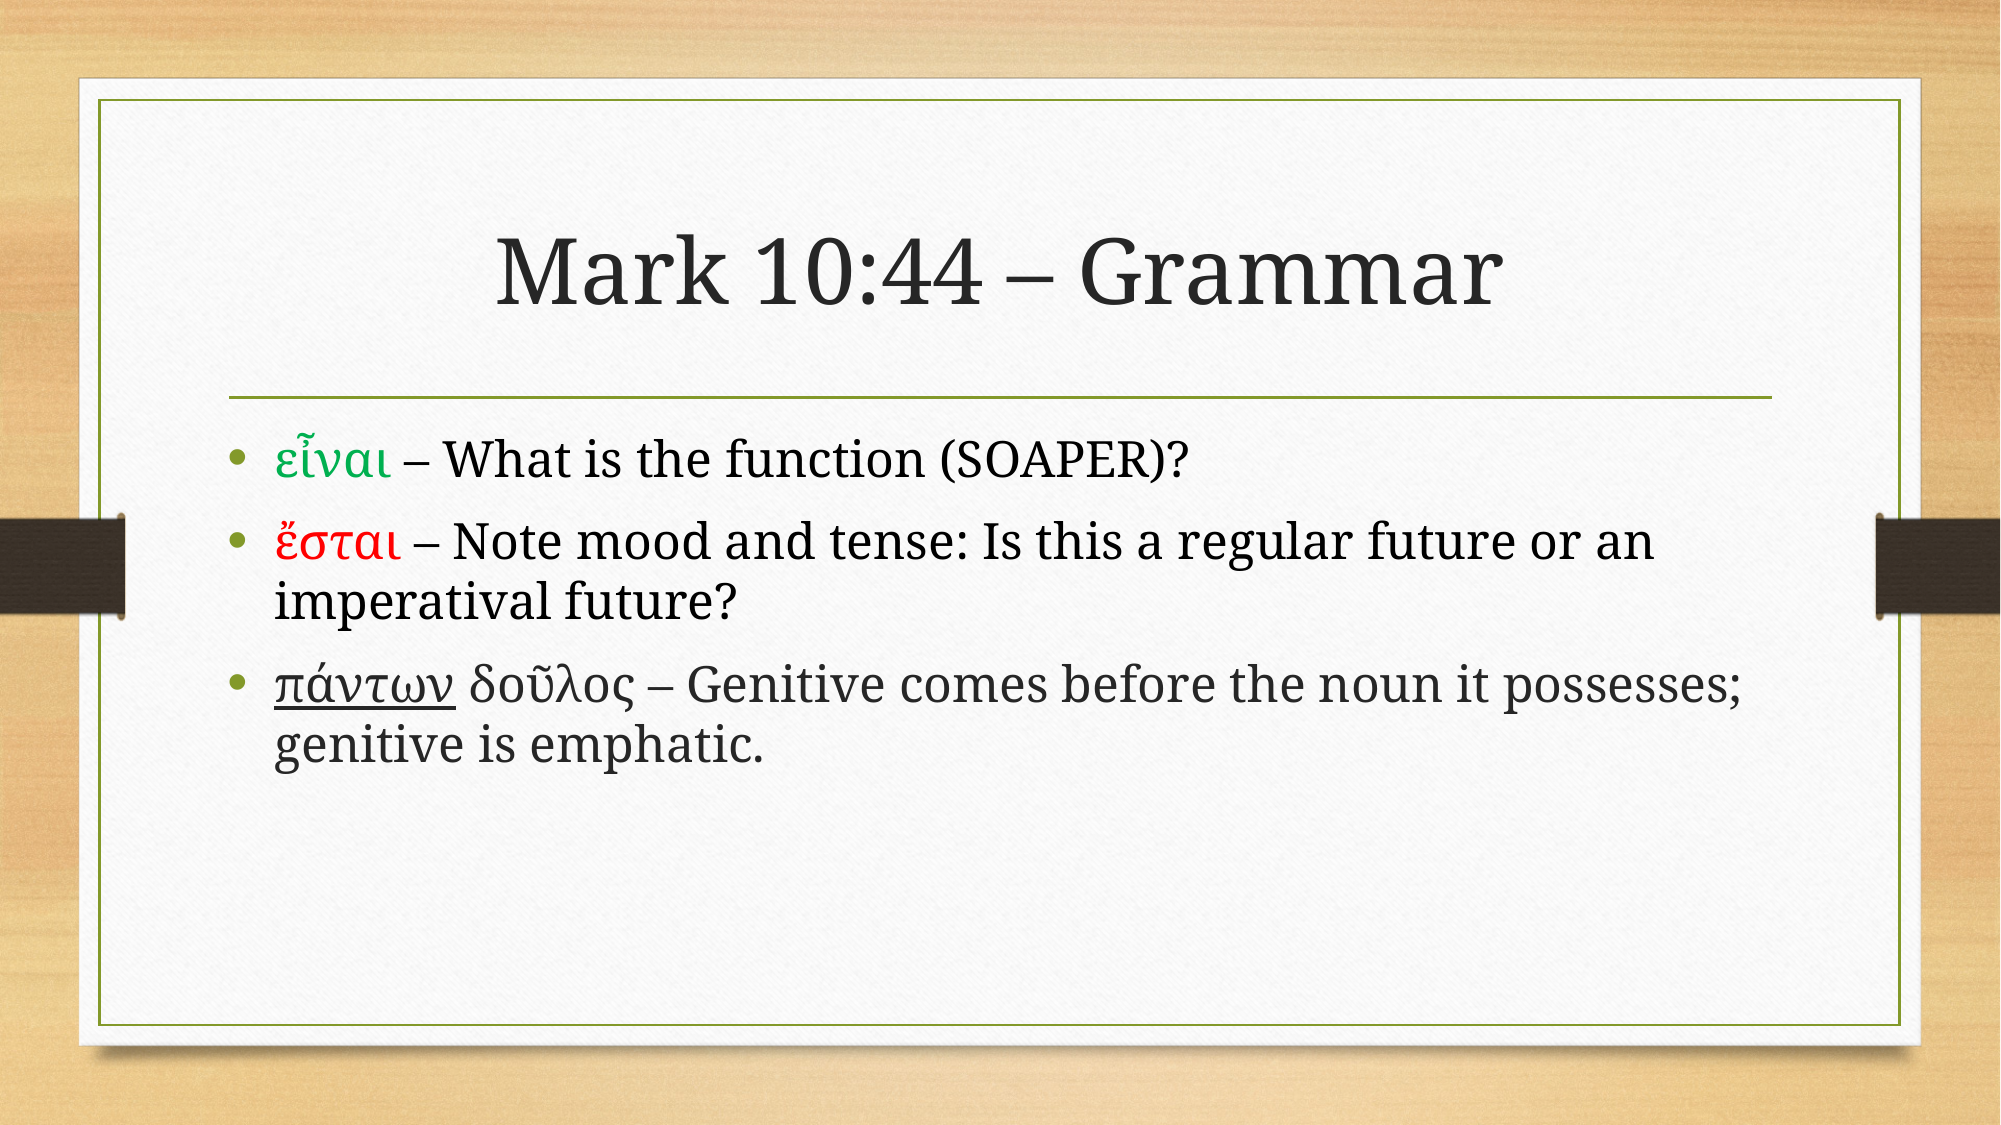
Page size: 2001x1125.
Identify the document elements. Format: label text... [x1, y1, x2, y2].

list εἶναι – What is the function (SOAPER)? ἔσται – Note mood and tense: Is this a regular future or an imperatival future? πάντων δοῦλος – Genitive comes before the noun it possesses; genitive is emphatic. [212, 419, 1788, 964]
picture [0, 0, 2001, 1125]
title Mark 10:44 – Grammar [212, 161, 1788, 375]
